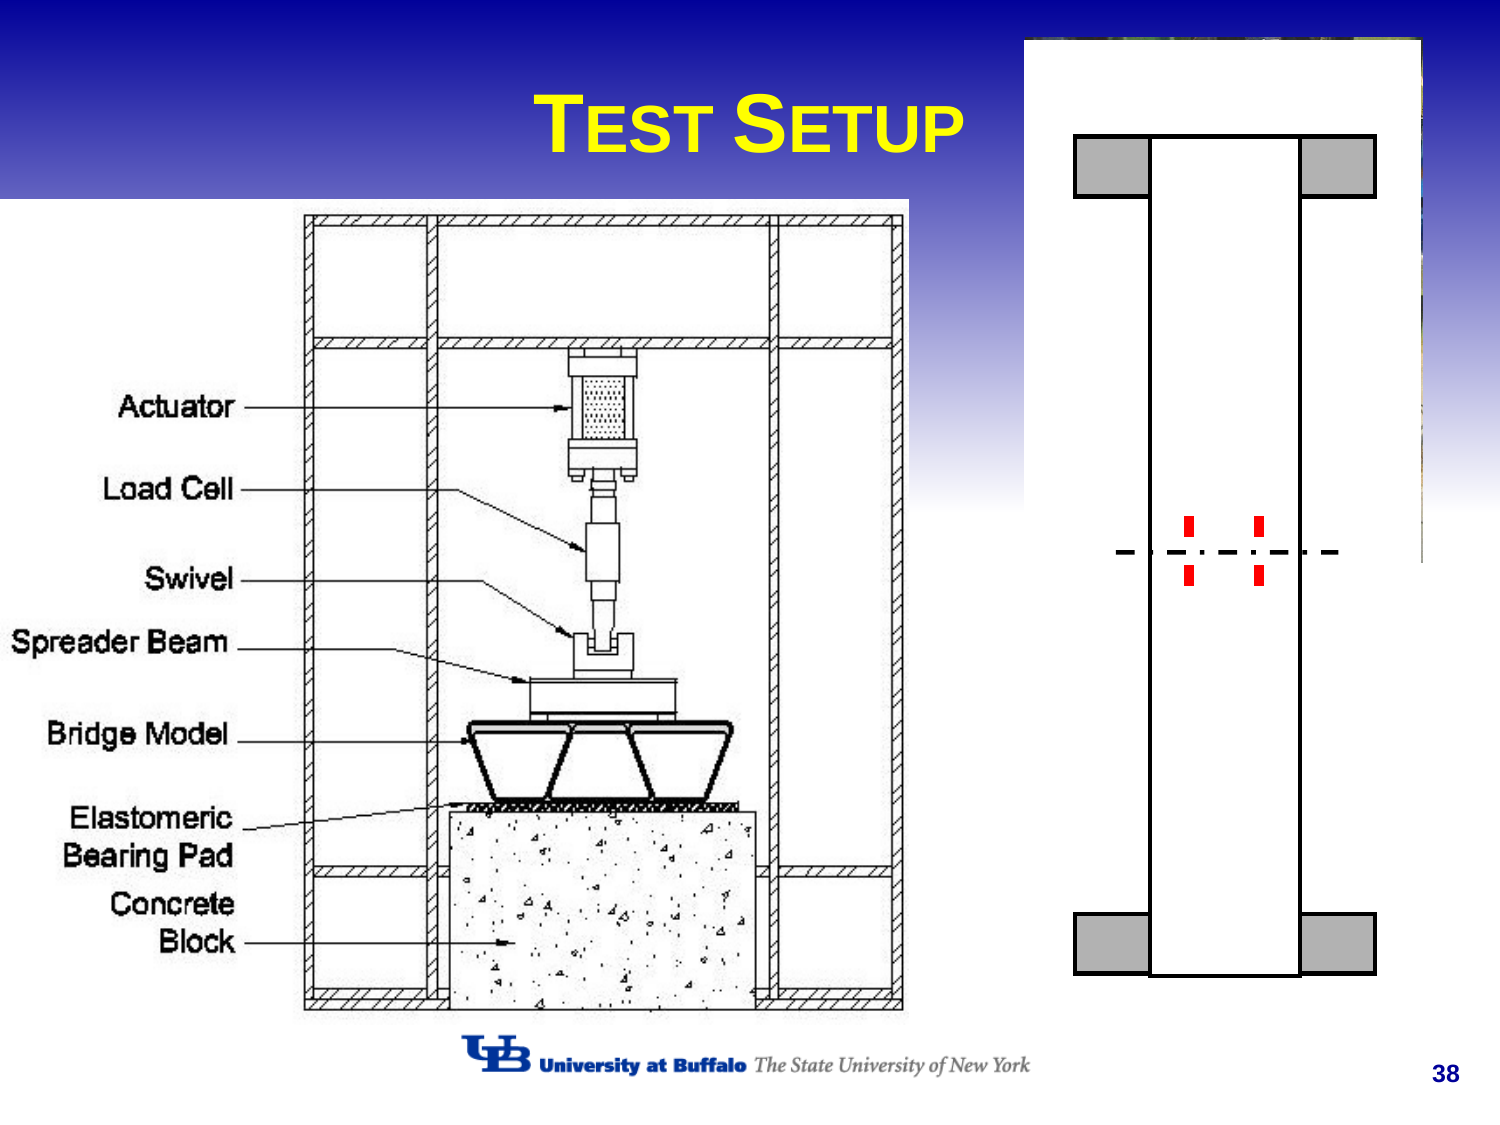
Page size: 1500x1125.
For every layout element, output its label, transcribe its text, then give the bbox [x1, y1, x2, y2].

picture [0, 199, 1050, 1094]
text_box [934, 40, 1465, 1028]
slide_number 38 [1162, 1049, 1476, 1125]
title TEST SETUP [112, 24, 1388, 213]
